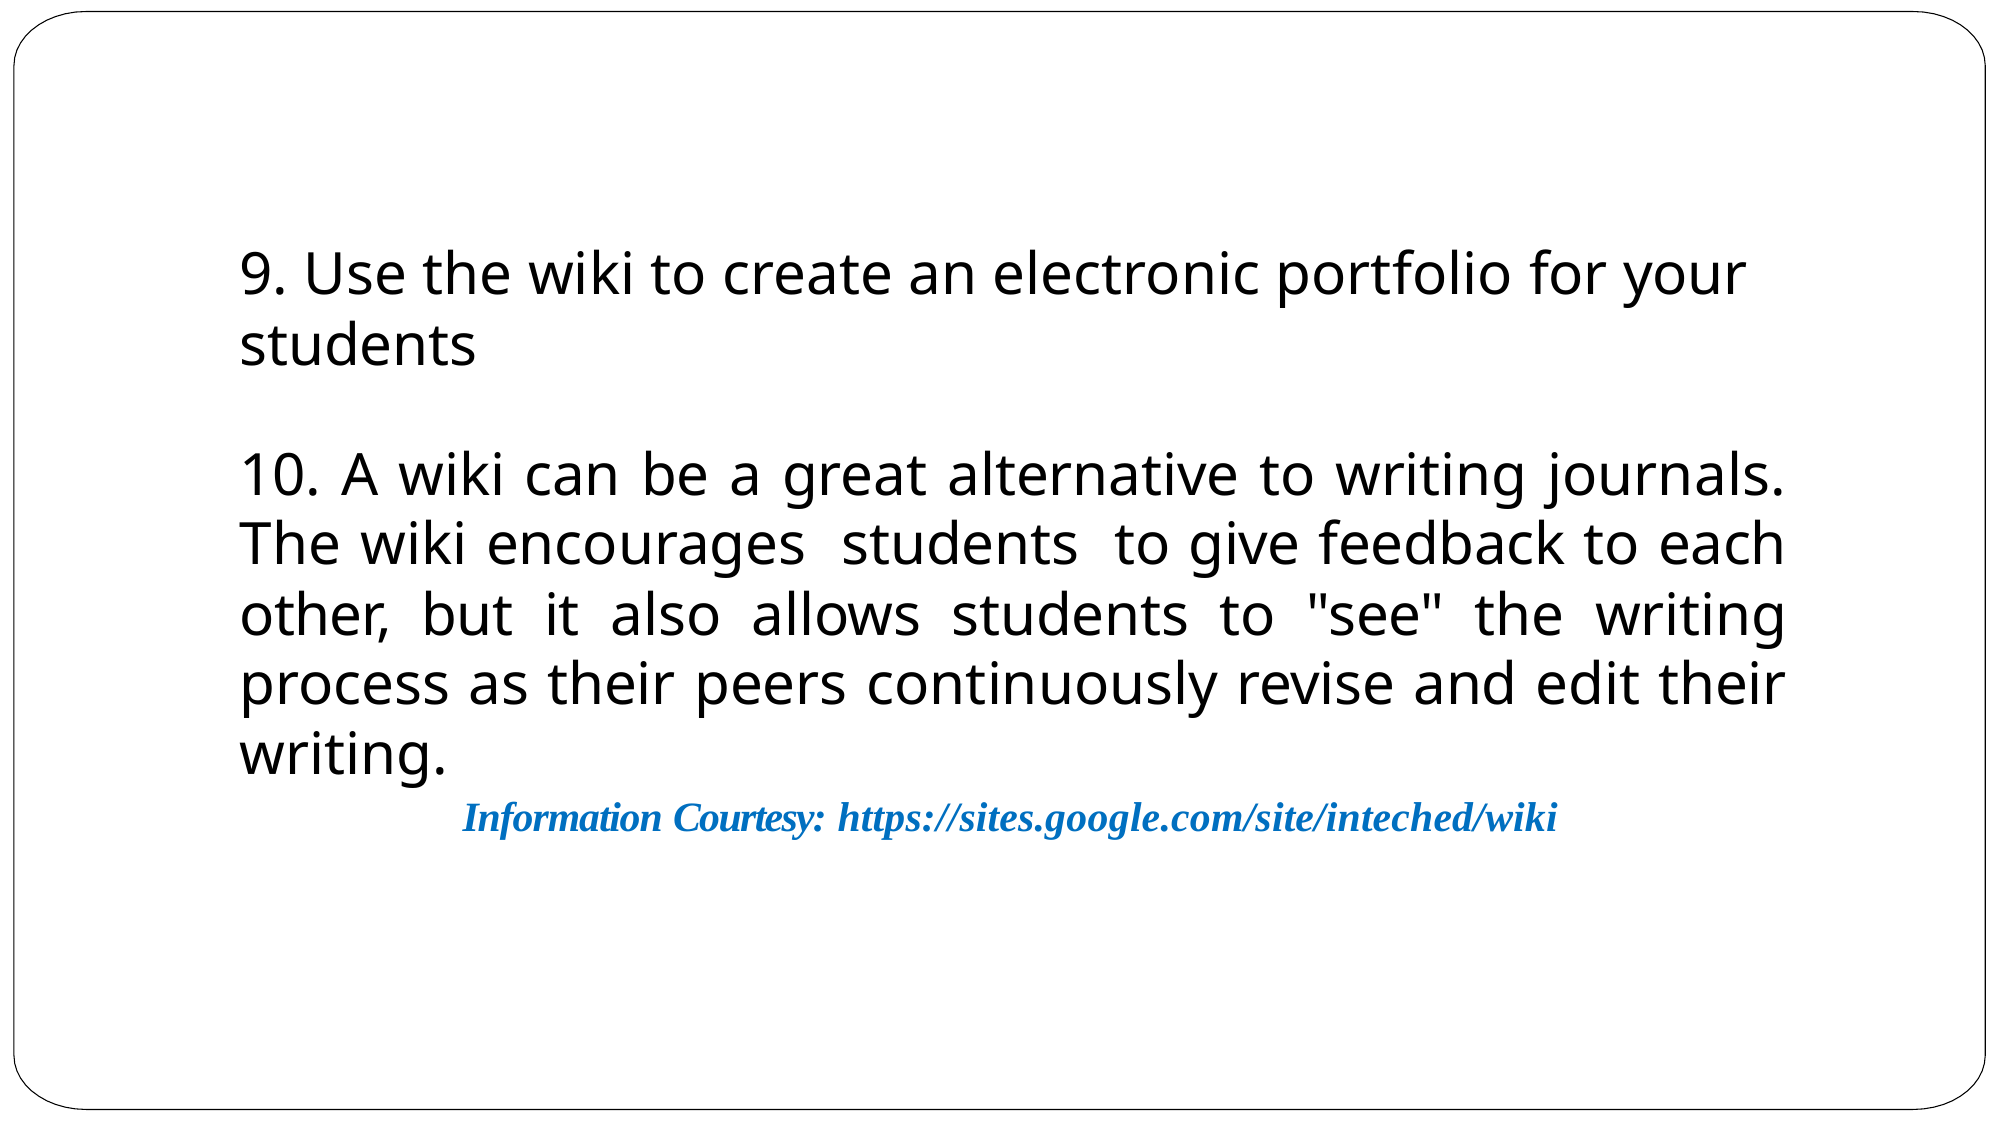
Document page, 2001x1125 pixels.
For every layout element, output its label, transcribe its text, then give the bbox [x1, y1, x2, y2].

list 9. Use the wiki to create an electronic portfolio for your students 10. A wiki can be a great alternative to writing journals. The wiki encourages students to give feedback to each other, but it also allows students to "see" the writing process as their peers continuously revise and edit their writing. Information Courtesy: https://sites.google.com/site/inteched/wiki [237, 162, 1788, 912]
